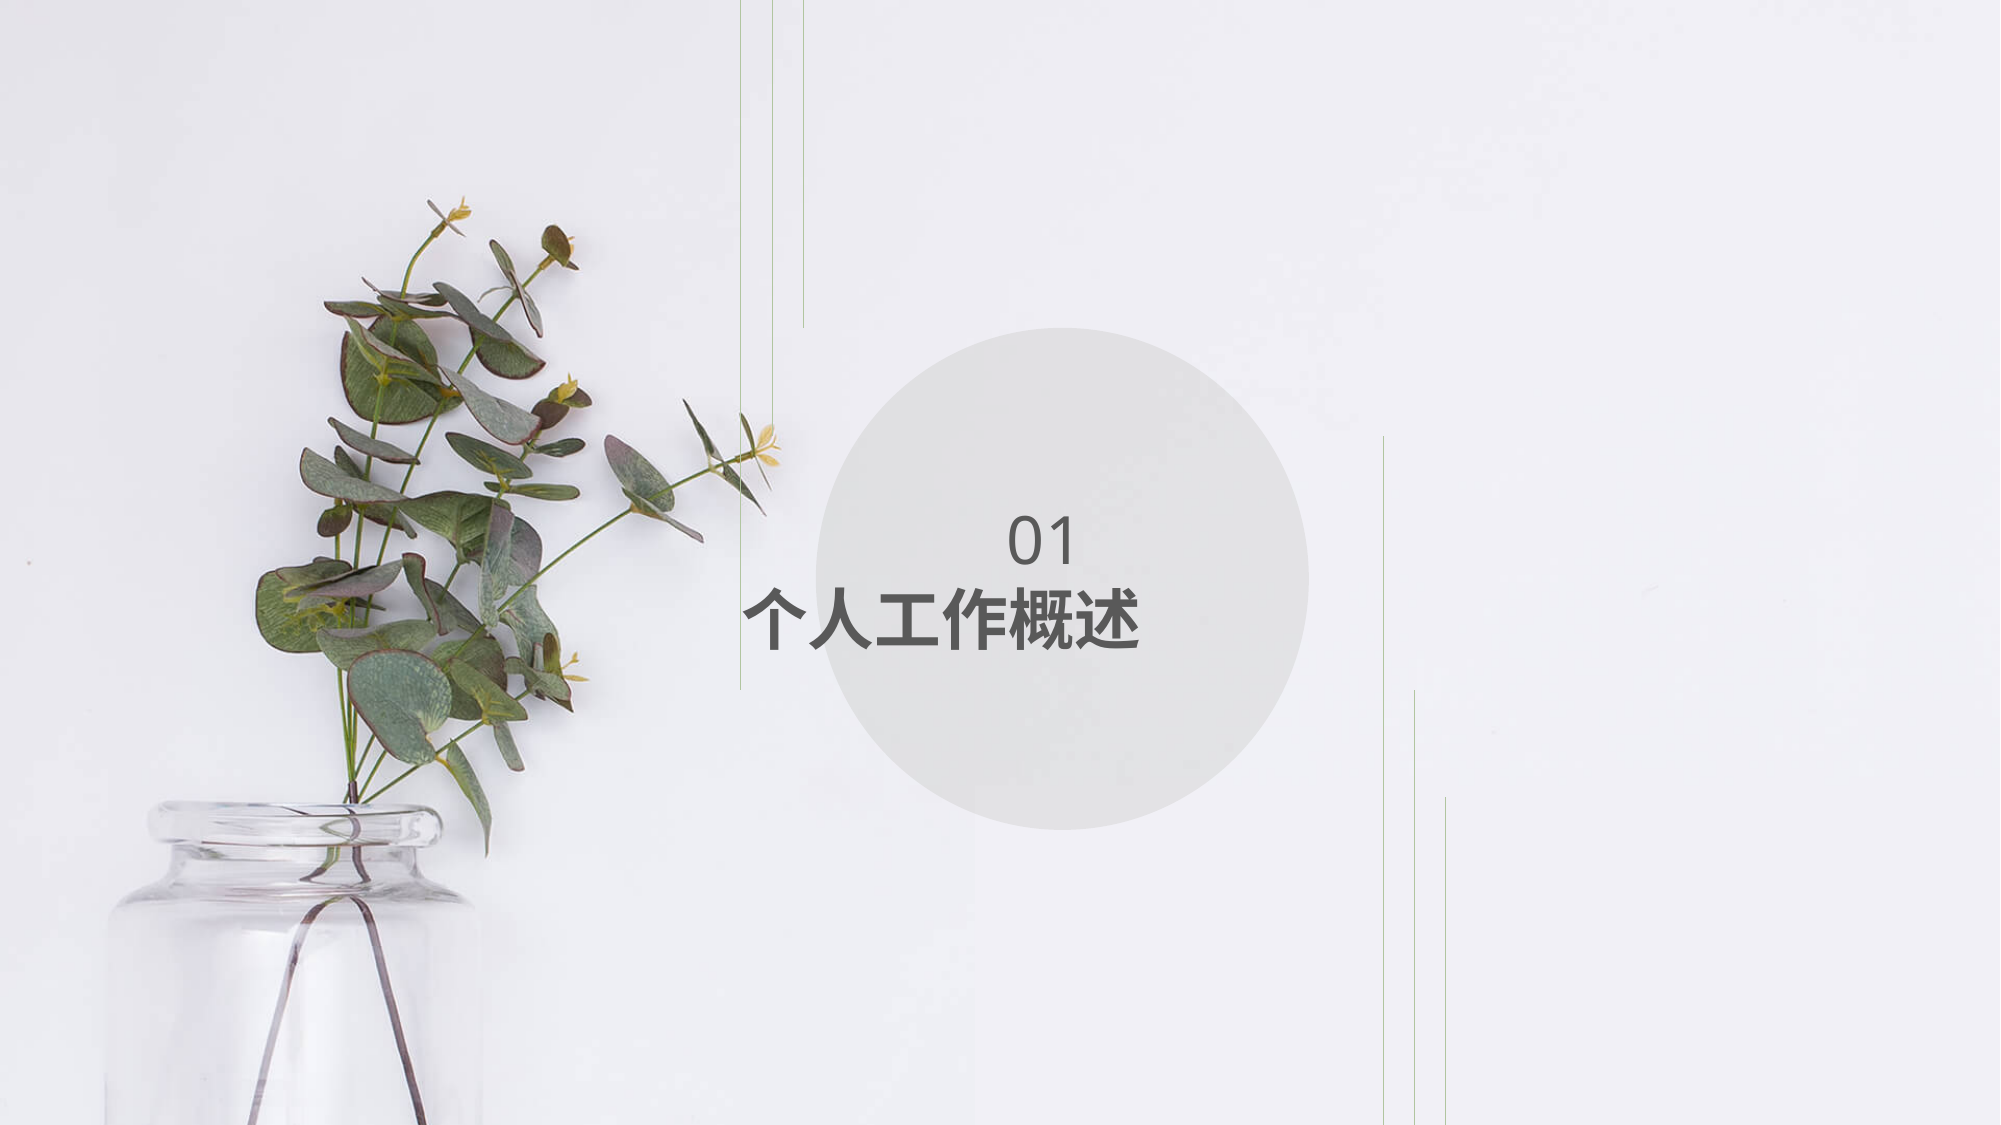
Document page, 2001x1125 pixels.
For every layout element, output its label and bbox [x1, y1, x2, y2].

picture [0, 0, 2000, 1125]
text_box [1383, 435, 1446, 1125]
text_box [740, 0, 804, 690]
